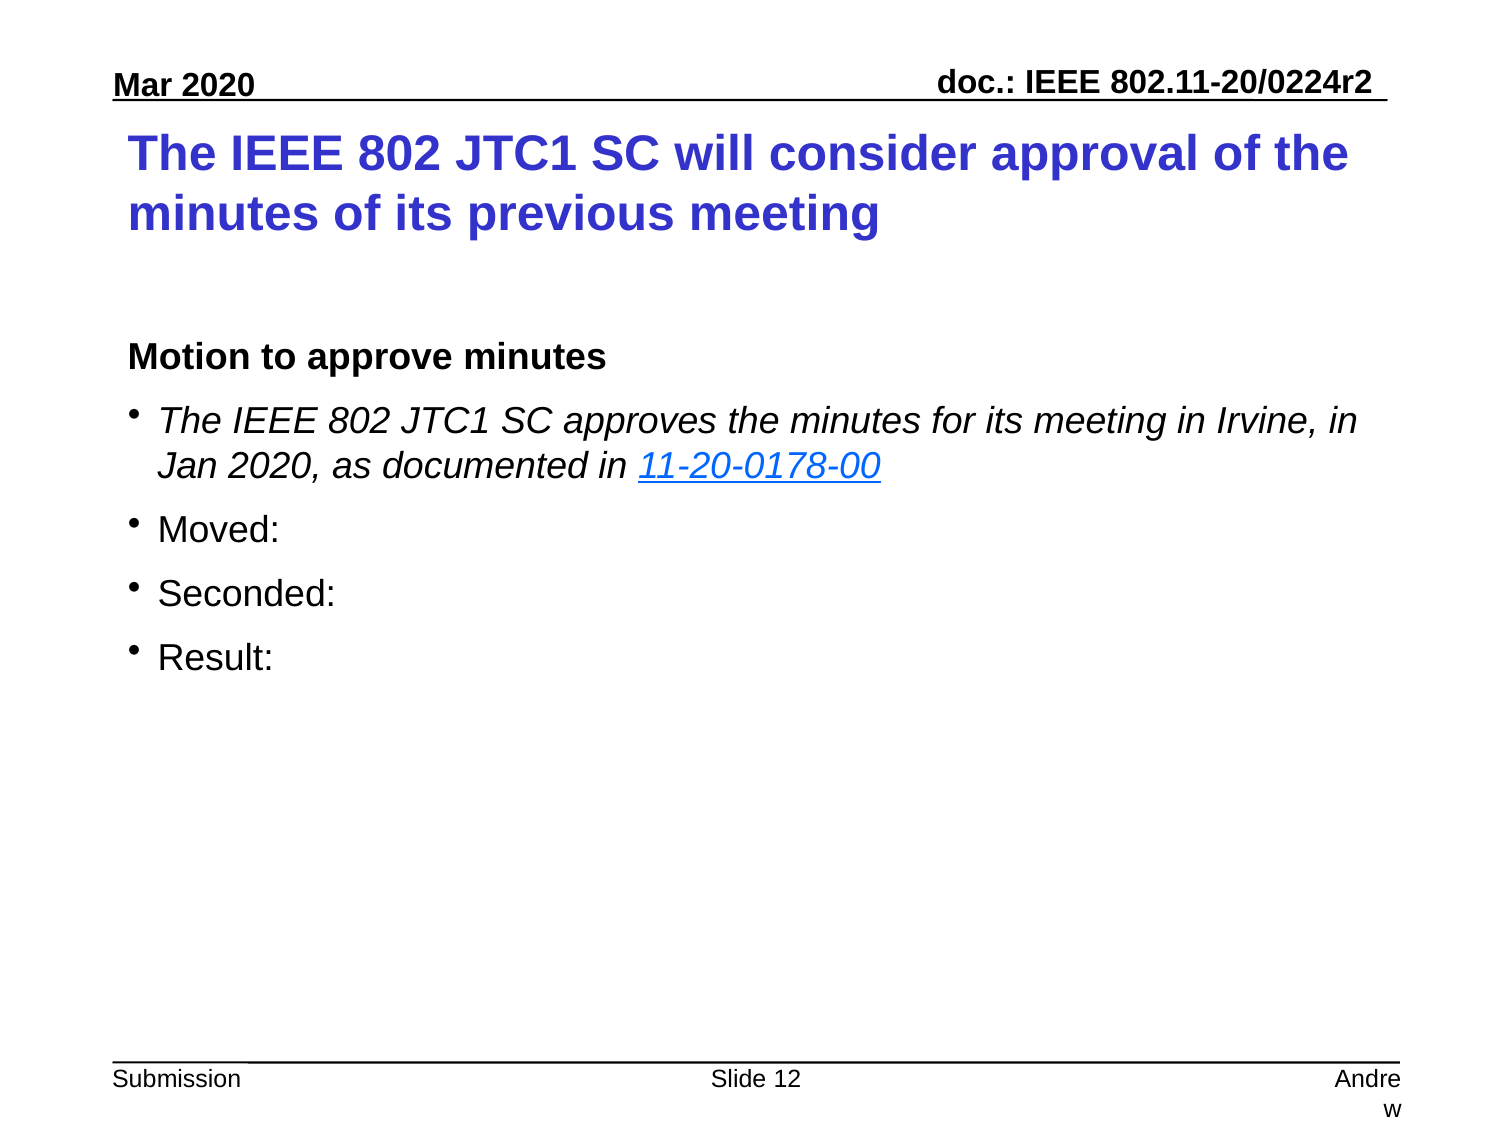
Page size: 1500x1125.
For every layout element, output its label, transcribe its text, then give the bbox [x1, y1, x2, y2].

list Motion to approve minutes The IEEE 802 JTC1 SC approves the minutes for its meeting in Irvine, in Jan 2020, as documented in 11-20-0178-00 Moved: Seconded: Result: [112, 324, 1388, 1000]
slide_number Slide 12 [709, 1061, 803, 1093]
footer Andrew Myles, Cisco [1320, 1061, 1402, 1093]
title The IEEE 802 JTC1 SC will consider approval of the minutes of its previous meeting [112, 112, 1388, 288]
